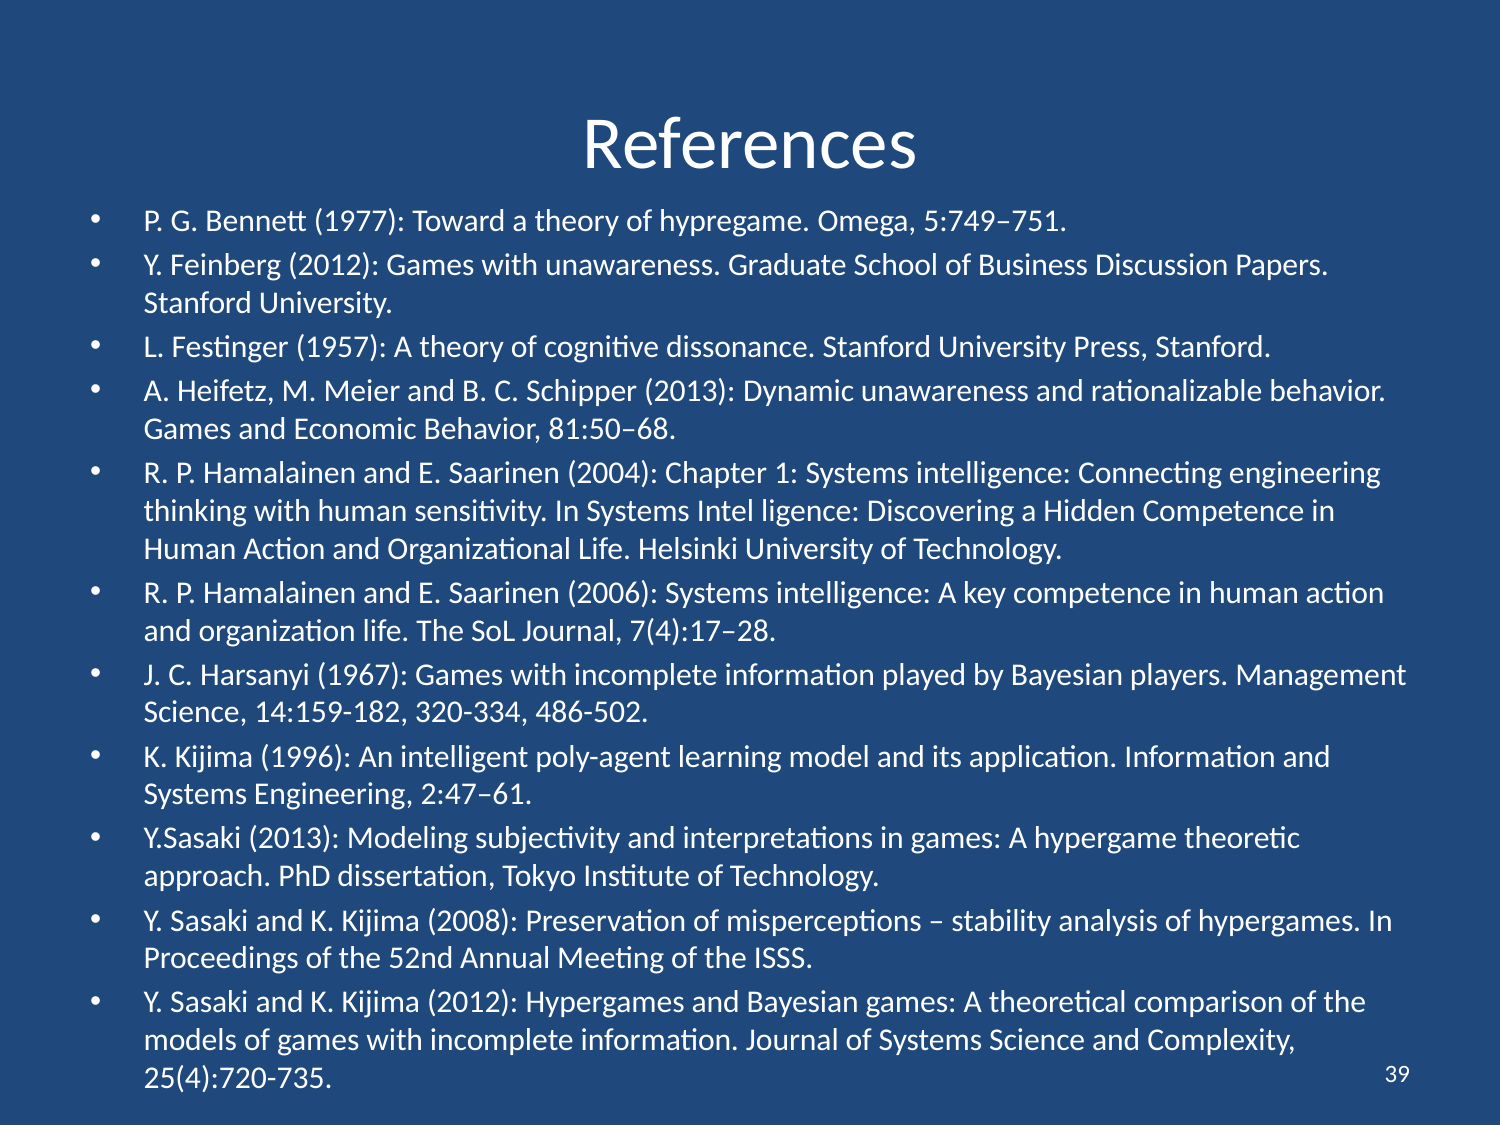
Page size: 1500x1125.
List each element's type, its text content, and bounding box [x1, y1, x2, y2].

list P. G. Bennett (1977): Toward a theory of hypregame. Omega, 5:749–751. Y. Feinberg (2012): Games with unawareness. Graduate School of Business Discussion Papers. Stanford University. L. Festinger (1957): A theory of cognitive dissonance. Stanford University Press, Stanford. A. Heifetz, M. Meier and B. C. Schipper (2013): Dynamic unawareness and rationalizable behavior. Games and Economic Behavior, 81:50–68. R. P. Hamalainen and E. Saarinen (2004): Chapter 1: Systems intelligence: Connecting engineering thinking with human sensitivity. In Systems Intel ligence: Discovering a Hidden Competence in Human Action and Organizational Life. Helsinki University of Technology. R. P. Hamalainen and E. Saarinen (2006): Systems intelligence: A key competence in human action and organization life. The SoL Journal, 7(4):17–28. J. C. Harsanyi (1967): Games with incomplete information played by Bayesian players. Management Science, 14:159-182, 320-334, 486-502. K. Kijima (1996): An intelligent poly-agent learning model and its application. Information and Systems Engineering, 2:47–61. Y.Sasaki (2013): Modeling subjectivity and interpretations in games: A hypergame theoretic approach. PhD dissertation, Tokyo Institute of Technology. Y. Sasaki and K. Kijima (2008): Preservation of misperceptions – stability analysis of hypergames. In Proceedings of the 52nd Annual Meeting of the ISSS. Y. Sasaki and K. Kijima (2012): Hypergames and Bayesian games: A theoretical comparison of the models of games with incomplete information. Journal of Systems Science and Complexity, 25(4):720-735. [75, 192, 1425, 1103]
title References [75, 45, 1425, 192]
slide_number 39 [1074, 1042, 1425, 1103]
